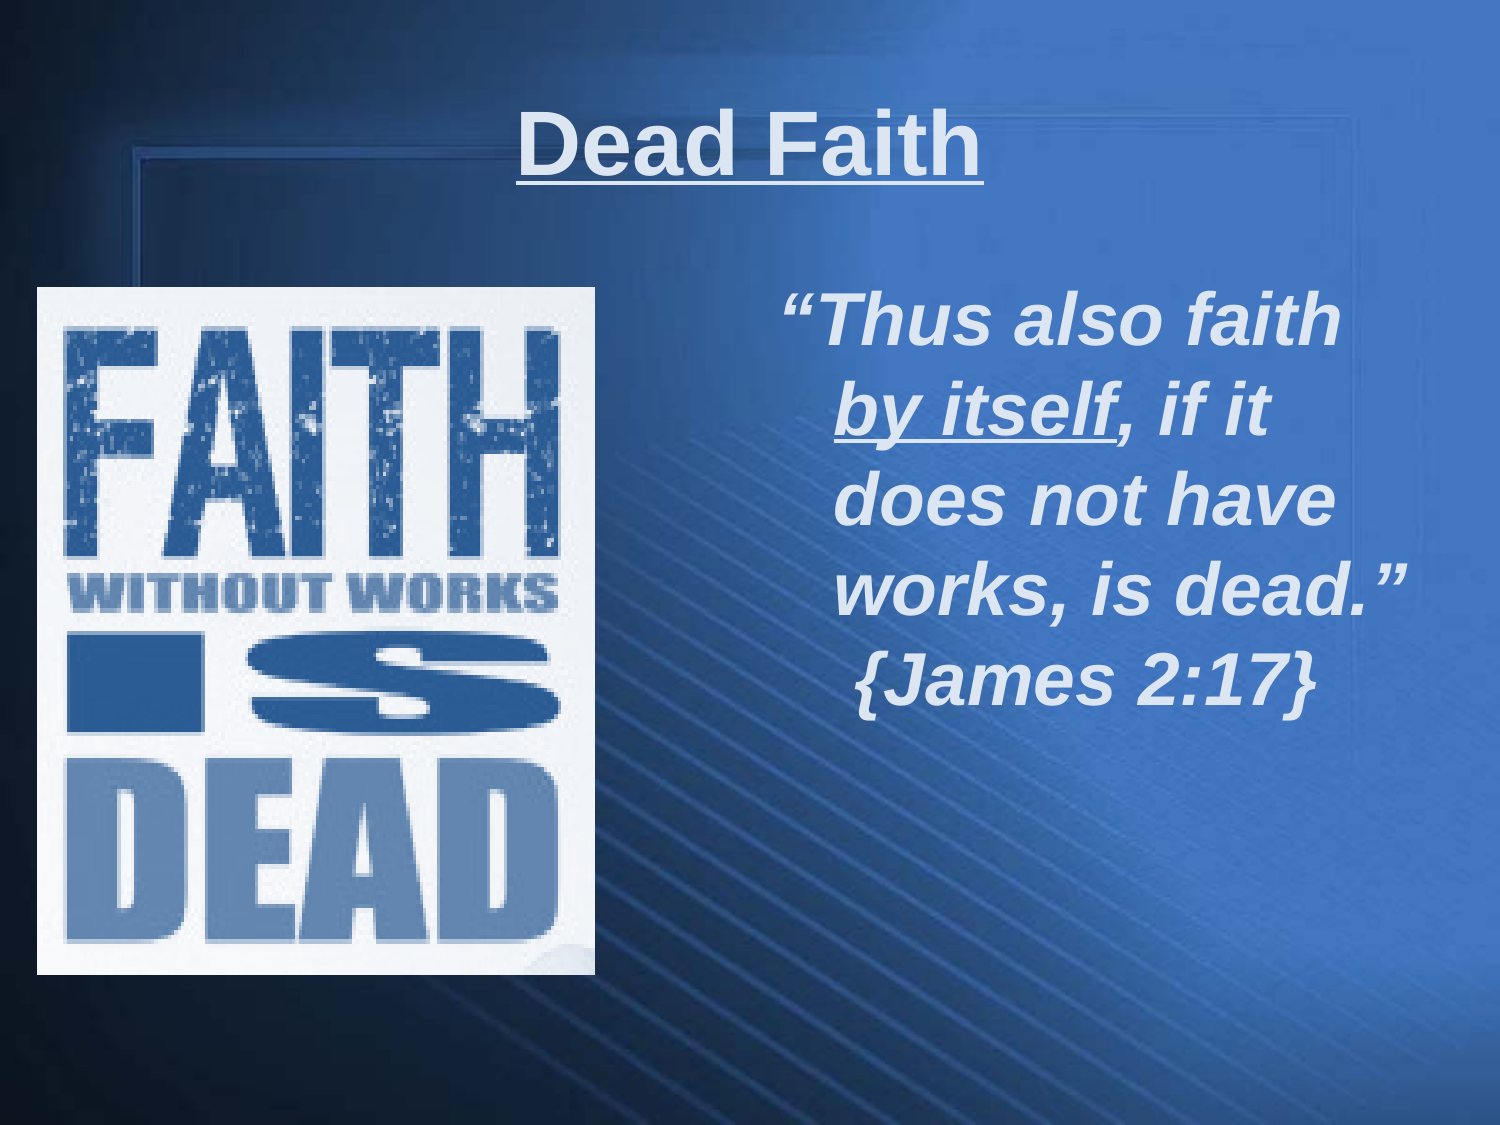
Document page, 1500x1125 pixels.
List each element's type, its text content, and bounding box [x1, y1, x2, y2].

list “Thus also faith by itself, if it does not have works, is dead.” {James 2:17} [762, 262, 1425, 1005]
picture [0, 0, 1500, 1125]
title Dead Faith [75, 45, 1425, 233]
